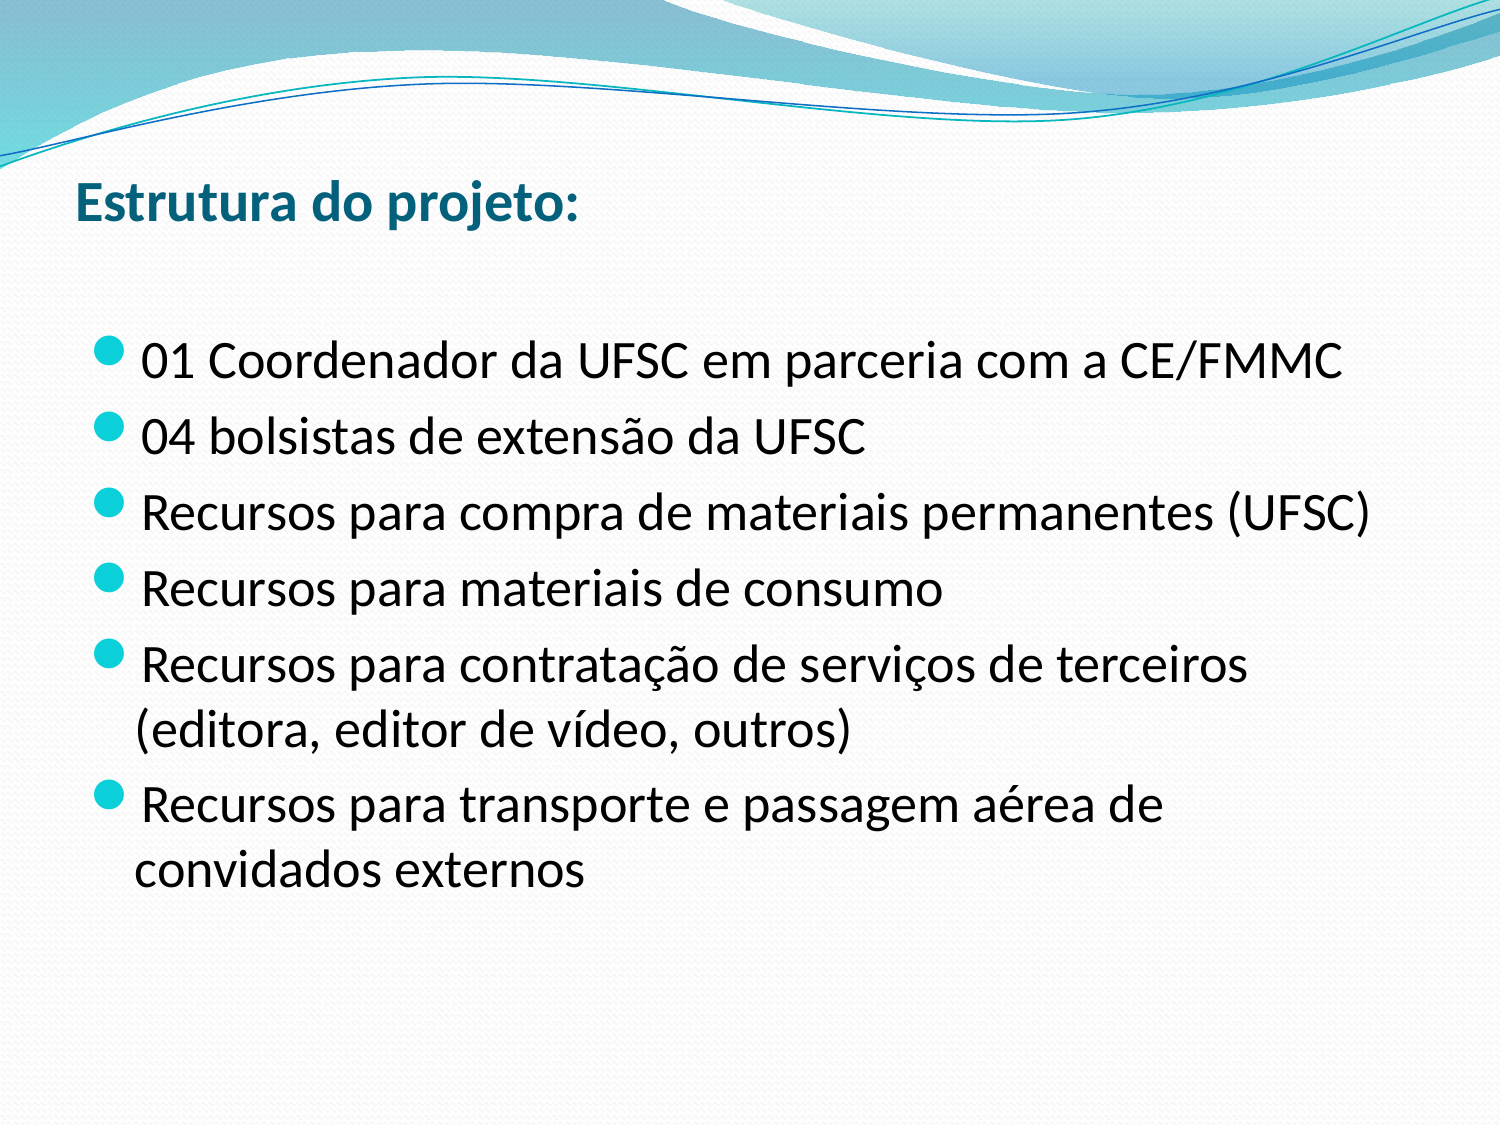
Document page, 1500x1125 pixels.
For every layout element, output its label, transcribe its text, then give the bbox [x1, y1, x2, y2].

list 01 Coordenador da UFSC em parceria com a CE/FMMC 04 bolsistas de extensão da UFSC Recursos para compra de materiais permanentes (UFSC) Recursos para materiais de consumo Recursos para contratação de serviços de terceiros (editora, editor de vídeo, outros) Recursos para transporte e passagem aérea de convidados externos [75, 317, 1425, 1038]
title Estrutura do projeto: [75, 115, 1425, 303]
